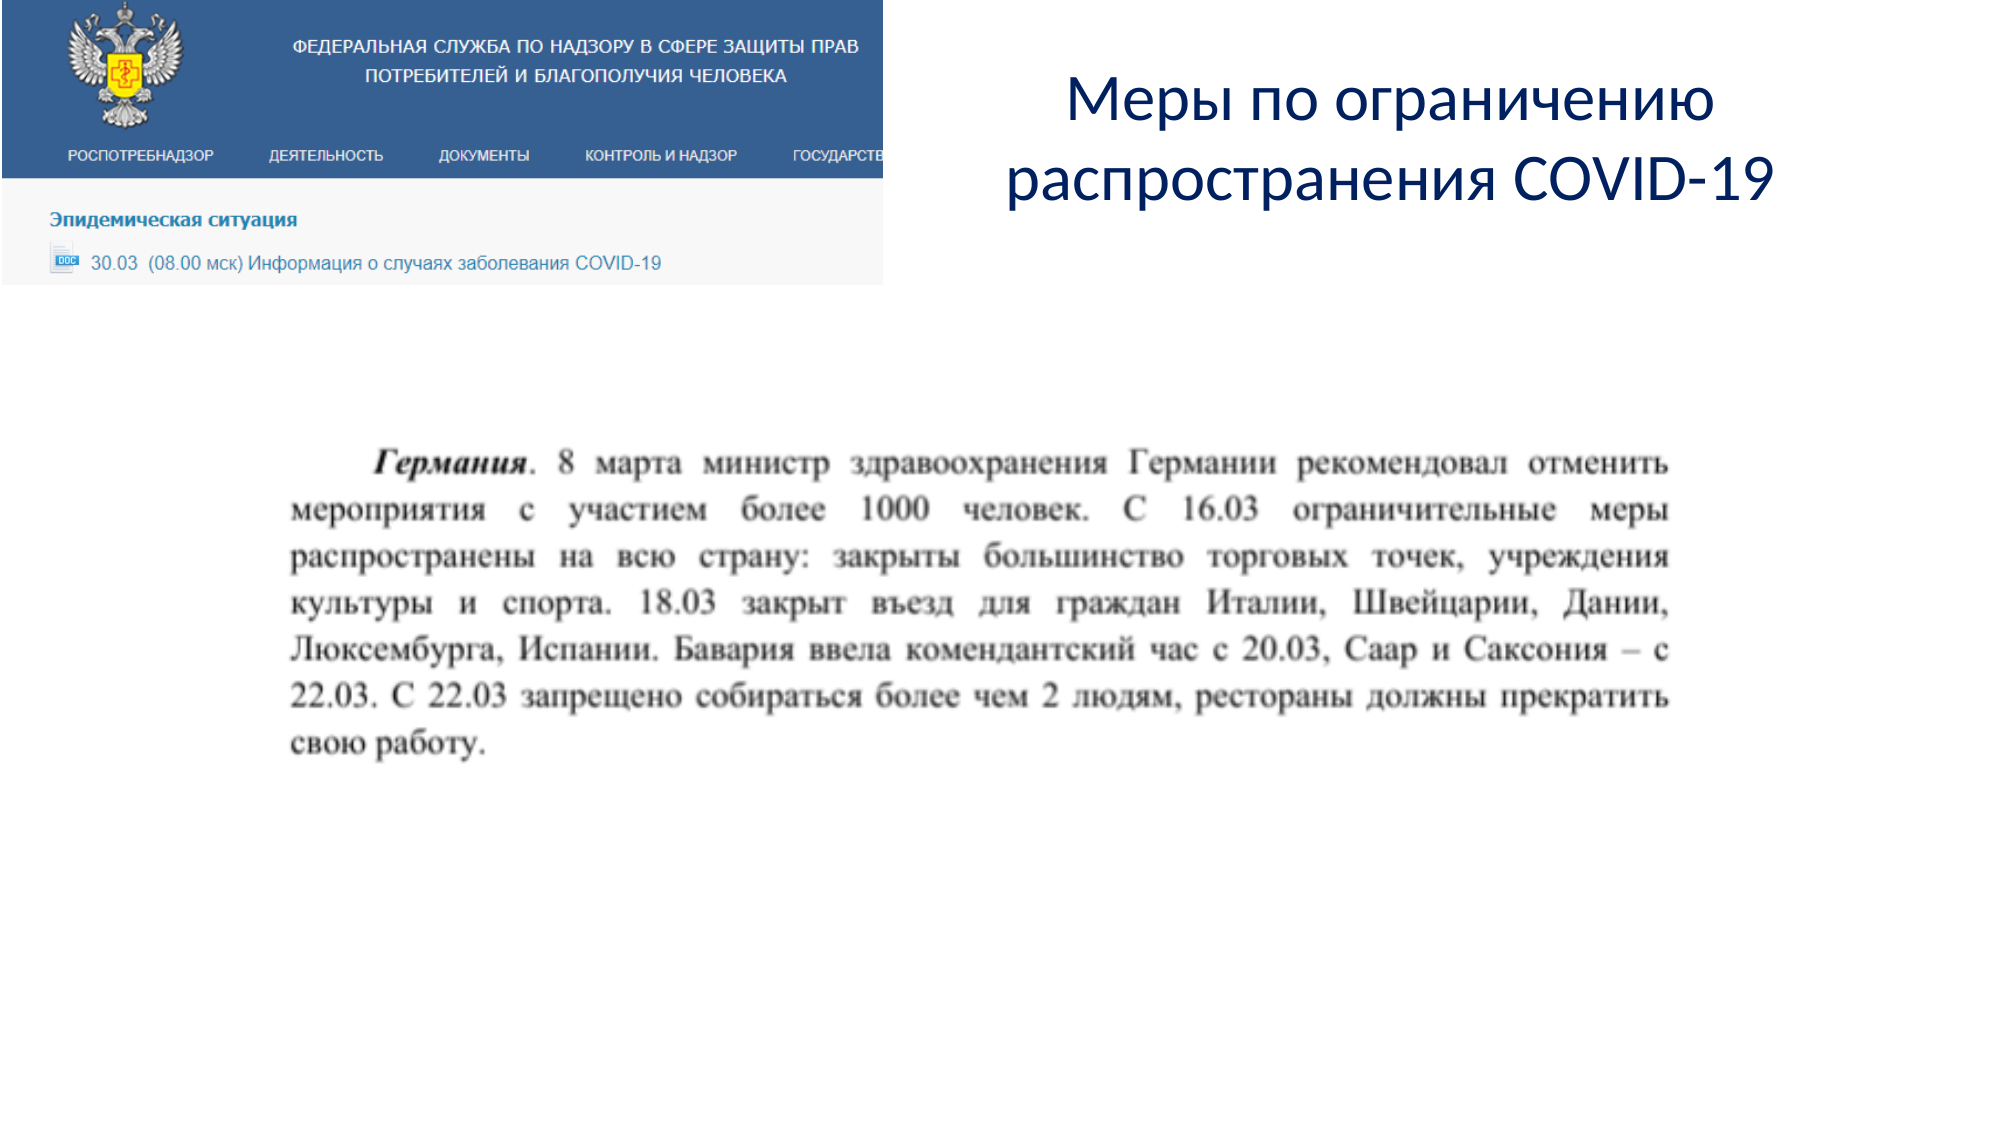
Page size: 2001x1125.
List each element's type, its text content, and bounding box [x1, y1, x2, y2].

picture [2, 0, 883, 285]
picture [219, 419, 1719, 775]
text_box Меры по ограничению распространения COVID-19 [883, 46, 1948, 222]
